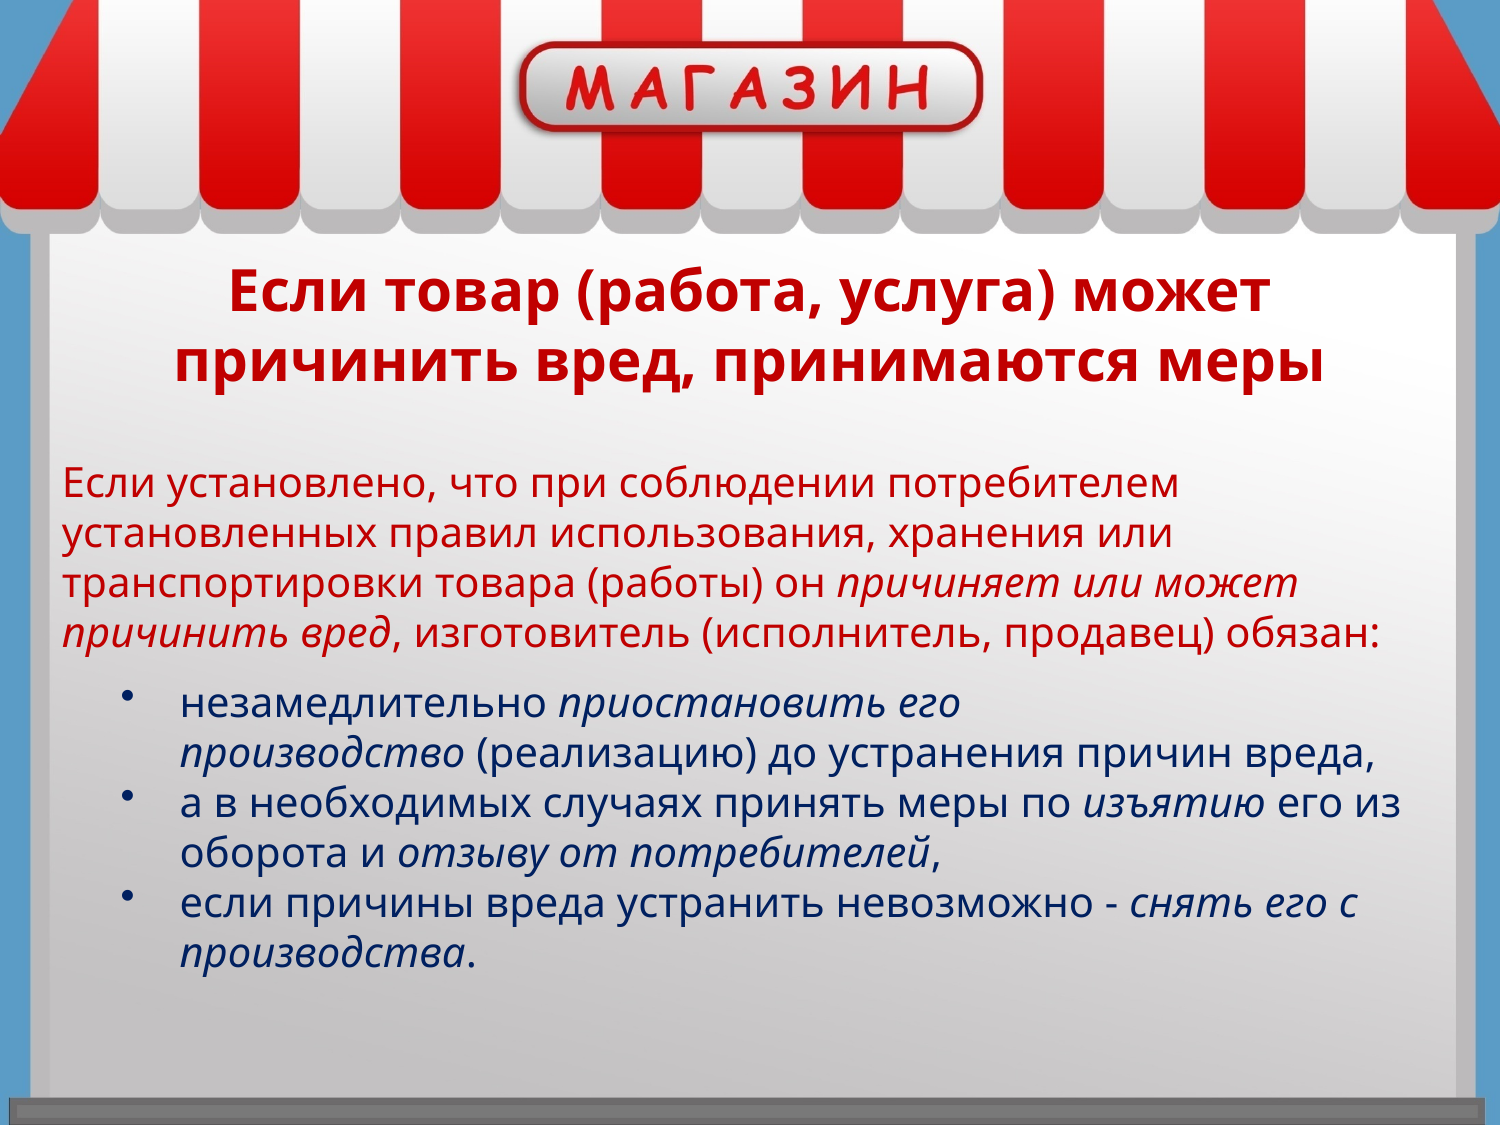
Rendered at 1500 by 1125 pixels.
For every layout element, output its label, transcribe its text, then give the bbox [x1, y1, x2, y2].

text_box Если товар (работа, услуга) может причинить вред, принимаются меры [46, 246, 1454, 401]
picture [0, 0, 1500, 1125]
text_box Если установлено, что при соблюдении потребителем установленных правил использования, хранения или транспортировки товара (работы) он причиняет или может причинить вред, изготовитель (исполнитель, продавец) обязан: незамедлительно приостановить его производство (реализацию) до устранения причин вреда, а в необходимых случаях принять меры по изъятию его из оборота и отзыву от потребителей, если причины вреда устранить невозможно - снять его с производства. [46, 448, 1454, 1034]
